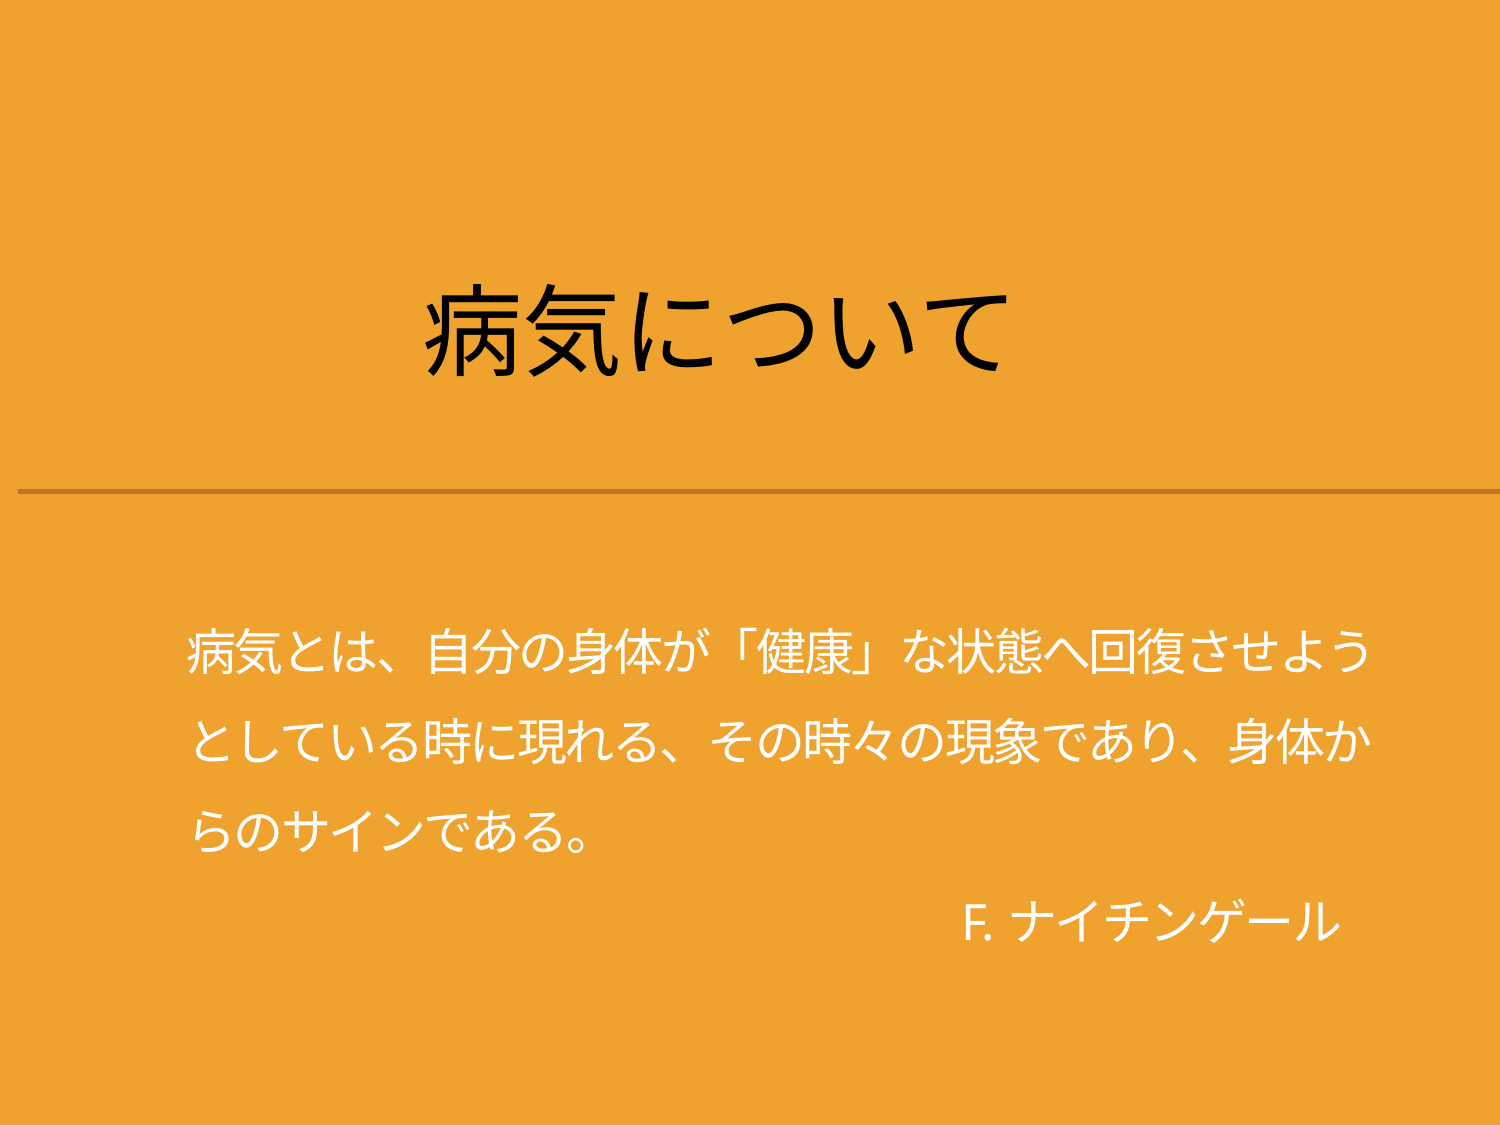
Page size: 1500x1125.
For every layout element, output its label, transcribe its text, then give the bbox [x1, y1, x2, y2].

text_box 病気について [407, 260, 1336, 396]
title 病気とは、自分の身体が「健康」な状態へ回復させようとしている時に現れる、その時々の現象であり、身体からのサインである。 F.ナイチンゲール [171, 562, 1394, 959]
